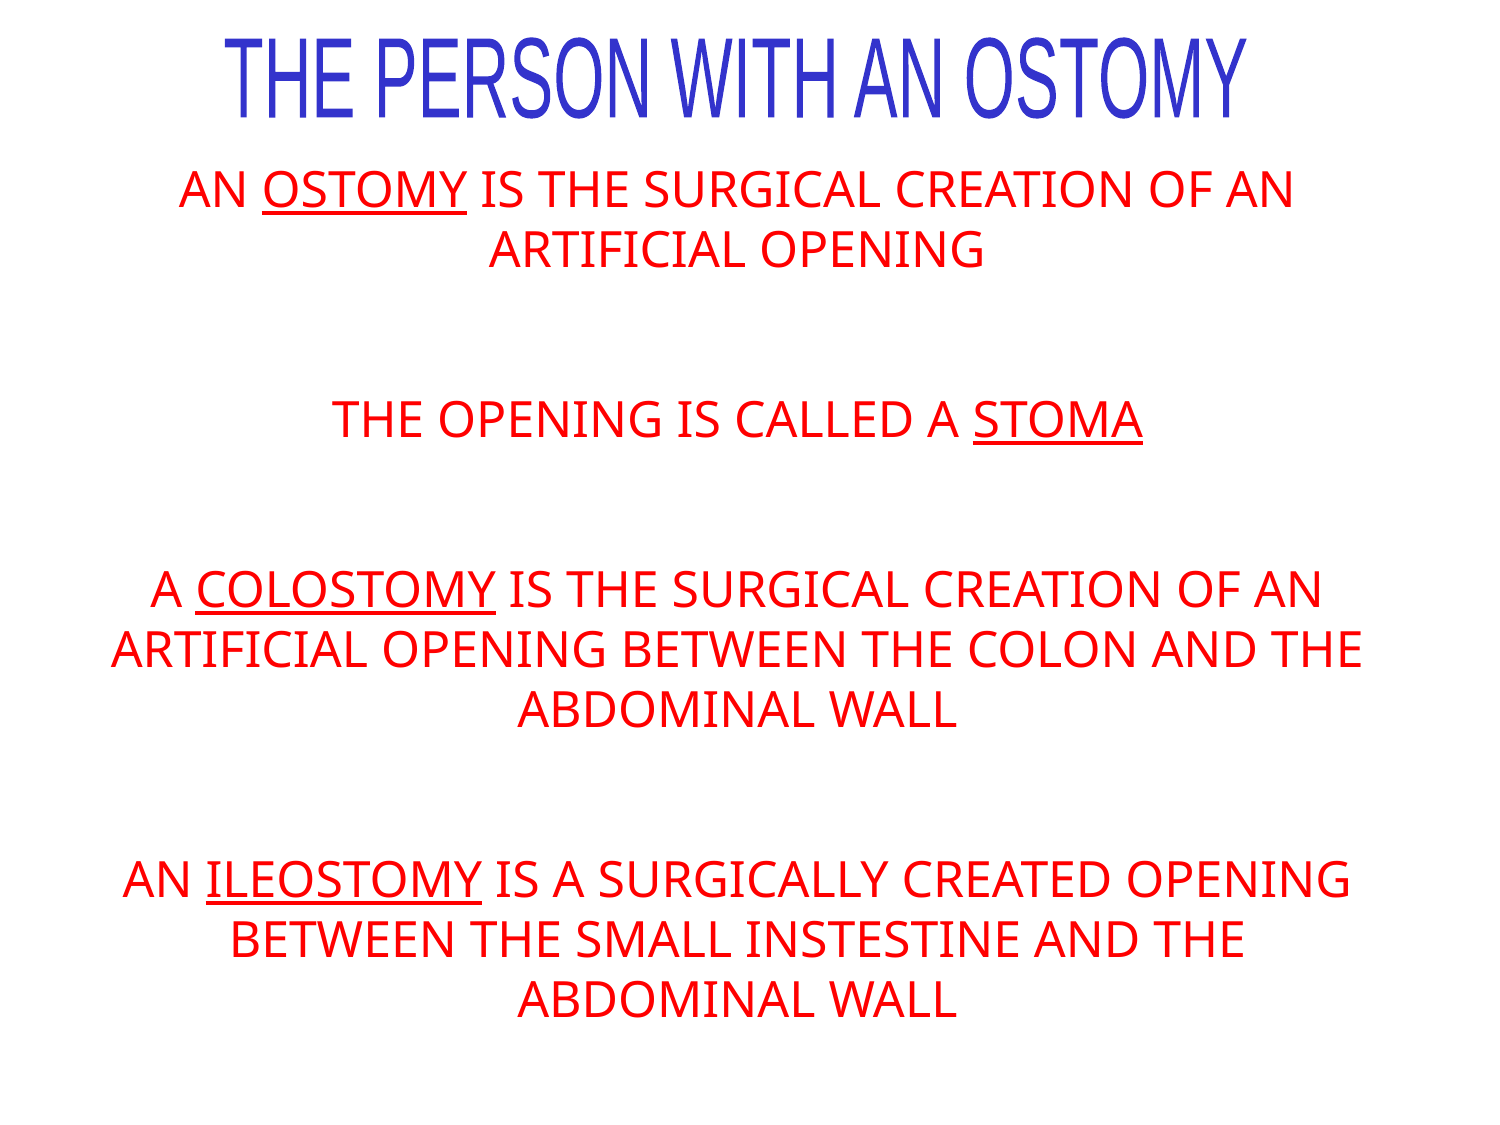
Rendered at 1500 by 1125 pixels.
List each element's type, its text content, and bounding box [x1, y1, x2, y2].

text_box AN OSTOMY IS THE SURGICAL CREATION OF AN ARTIFICIAL OPENING THE OPENING IS CALLED A STOMA A COLOSTOMY IS THE SURGICAL CREATION OF AN ARTIFICIAL OPENING BETWEEN THE COLON AND THE ABDOMINAL WALL AN ILEOSTOMY IS A SURGICALLY CREATED OPENING BETWEEN THE SMALL INSTESTINE AND THE ABDOMINAL WALL [75, 149, 1400, 1125]
